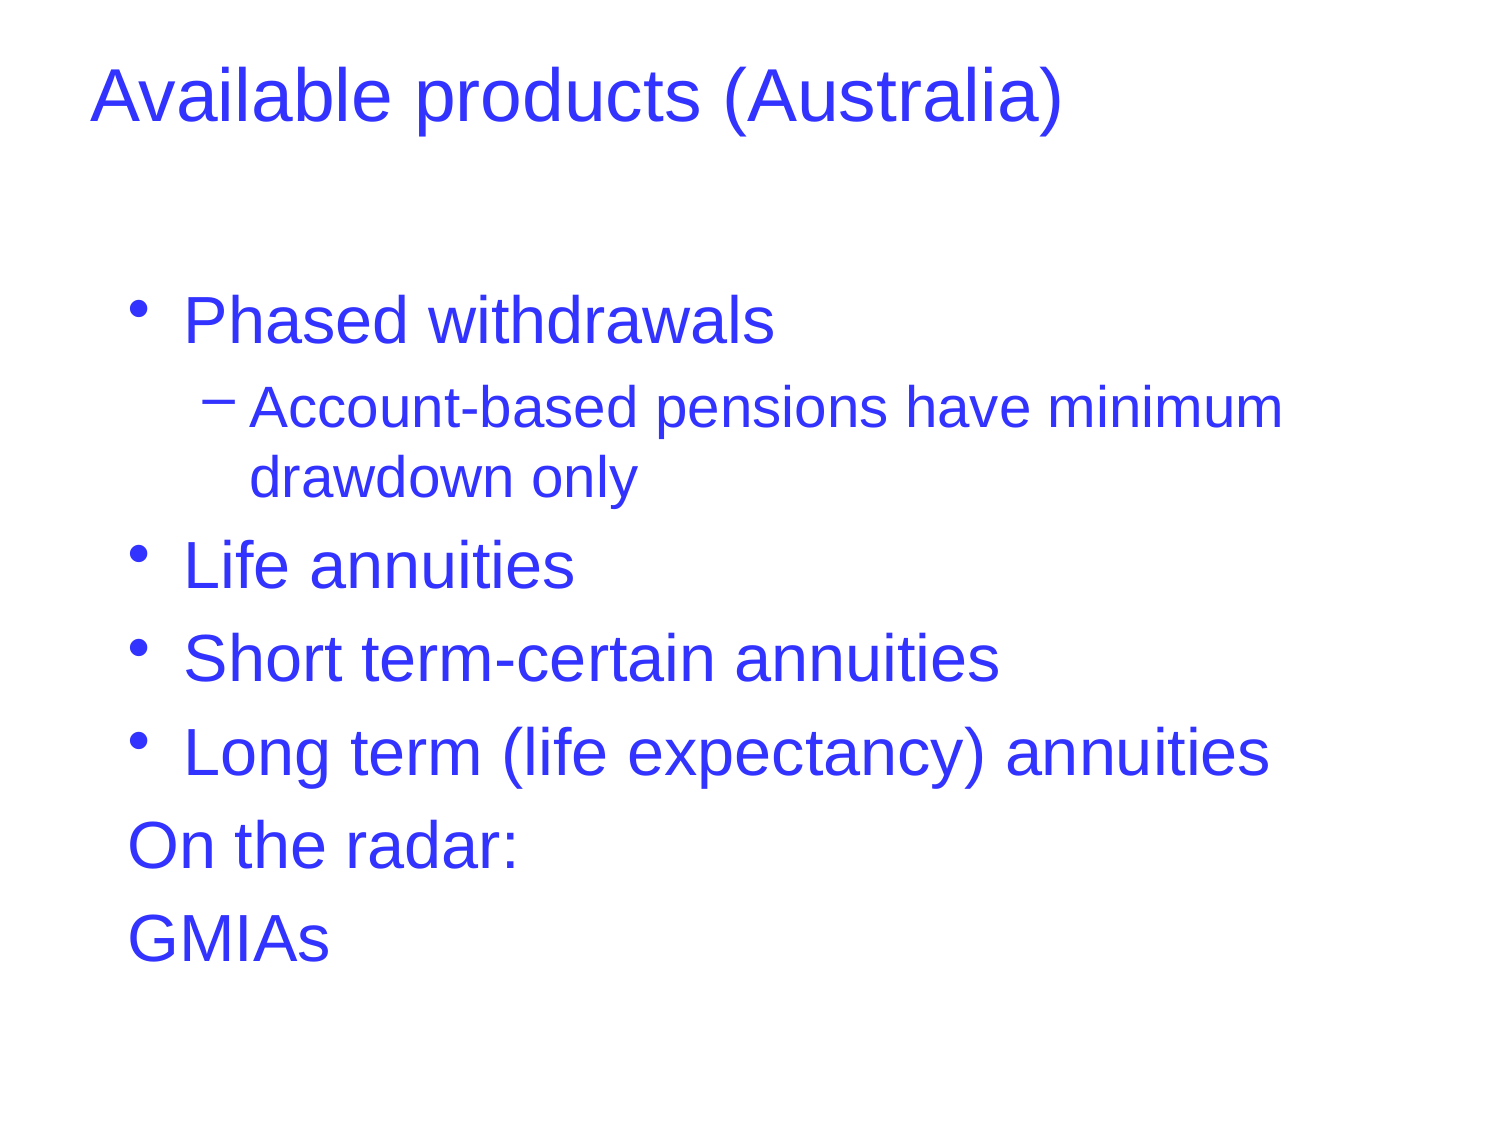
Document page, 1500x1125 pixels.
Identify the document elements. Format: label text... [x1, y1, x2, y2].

title Available products (Australia) [74, 44, 1426, 138]
list Phased withdrawals Account-based pensions have minimum drawdown only Life annuities Short term-certain annuities Long term (life expectancy) annuities On the radar: GMIAs [112, 269, 1388, 1125]
